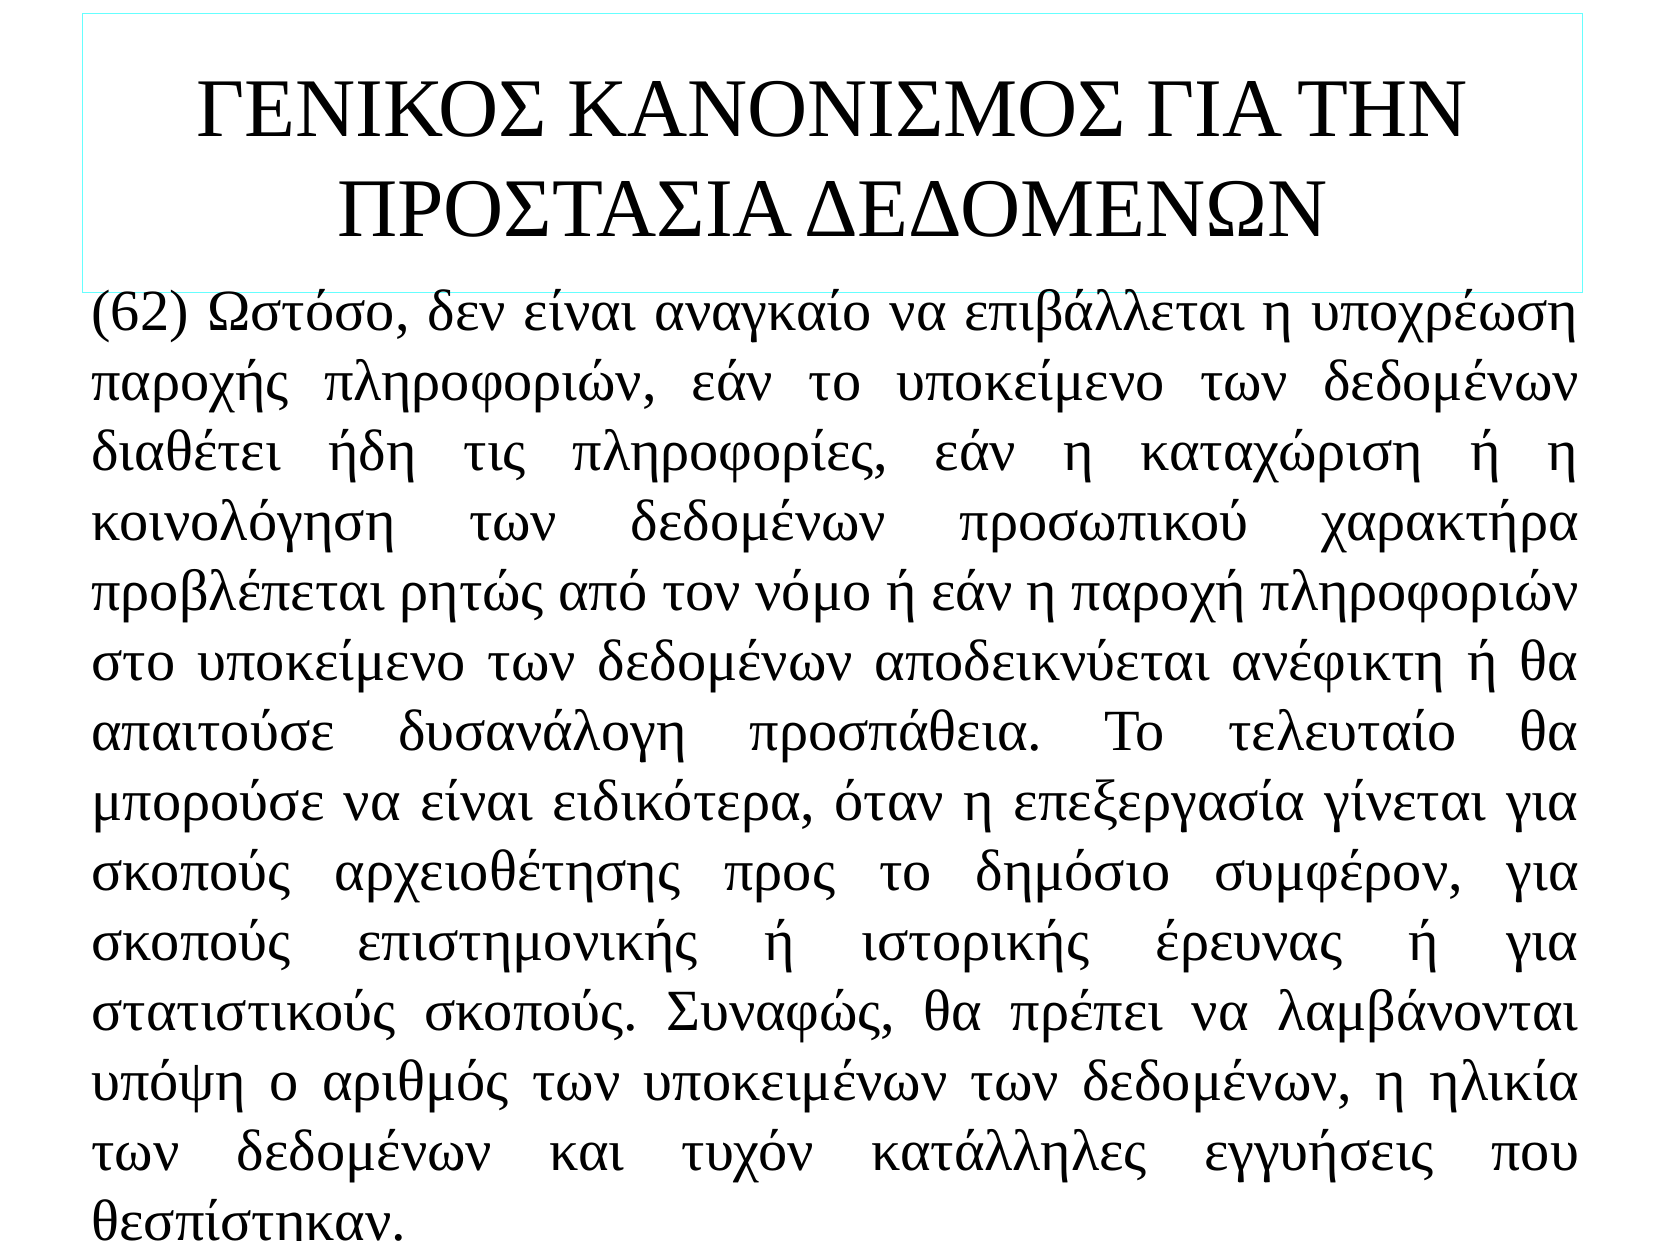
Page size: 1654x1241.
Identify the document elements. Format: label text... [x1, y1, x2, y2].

title ΓΕΝΙΚΟΣ ΚΑΝΟΝΙΣΜΟΣ ΓΙΑ ΤΗΝ ΠΡΟΣΤΑΣΙΑ ΔΕΔΟΜΕΝΩΝ [82, 13, 1583, 293]
subtitle (62) Ωστόσο, δεν είναι αναγκαίο να επιβάλλεται η υποχρέωση παροχής πληροφοριών, εάν το υποκείμενο των δεδομένων διαθέτει ήδη τις πληροφορίες, εάν η καταχώριση ή η κοινολόγηση των δεδομένων προσωπικού χαρακτήρα προβλέπεται ρητώς από τον νόμο ή εάν η παροχή πληροφοριών στο υποκείμενο των δεδομένων αποδεικνύεται ανέφικτη ή θα απαιτούσε δυσανάλογη προσπάθεια. Το τελευταίο θα μπορούσε να είναι ειδικότερα, όταν η επεξεργασία γίνεται για σκοπούς αρχειοθέτησης προς το δημόσιο συμφέρον, για σκοπούς επιστημονικής ή ιστορικής έρευνας ή για στατιστικούς σκοπούς. Συναφώς, θα πρέπει να λαμβάνονται υπόψη ο αριθμός των υποκειμένων των δεδομένων, η ηλικία των δεδομένων και τυχόν κατάλληλες εγγυήσεις που θεσπίστηκαν. [91, 301, 1580, 1223]
